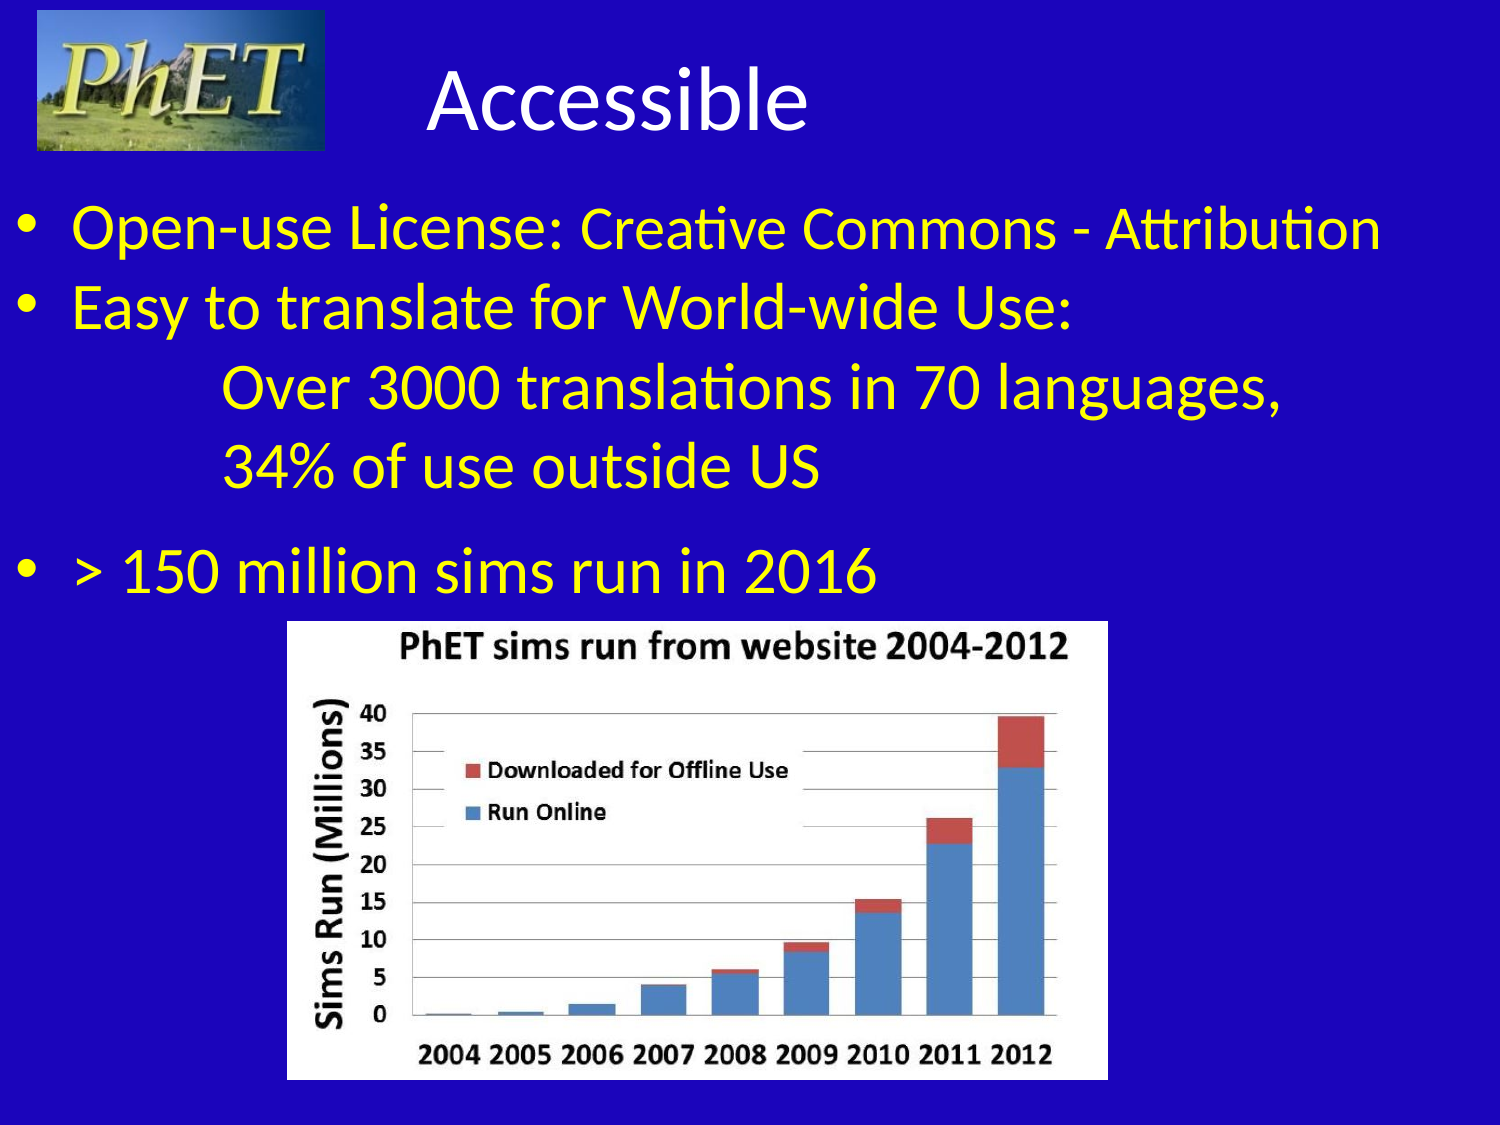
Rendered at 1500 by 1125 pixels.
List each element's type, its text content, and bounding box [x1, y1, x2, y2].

picture [37, 10, 326, 151]
text_box [575, 487, 1431, 1080]
picture [287, 621, 1108, 1080]
list Open-use License: Creative Commons - Attribution Easy to translate for World-wide Use: Over 3000 translations in 70 languages, 34% of use outside US > 150 million sims run in 2016 [0, 174, 1475, 775]
title Accessible [350, 0, 888, 174]
